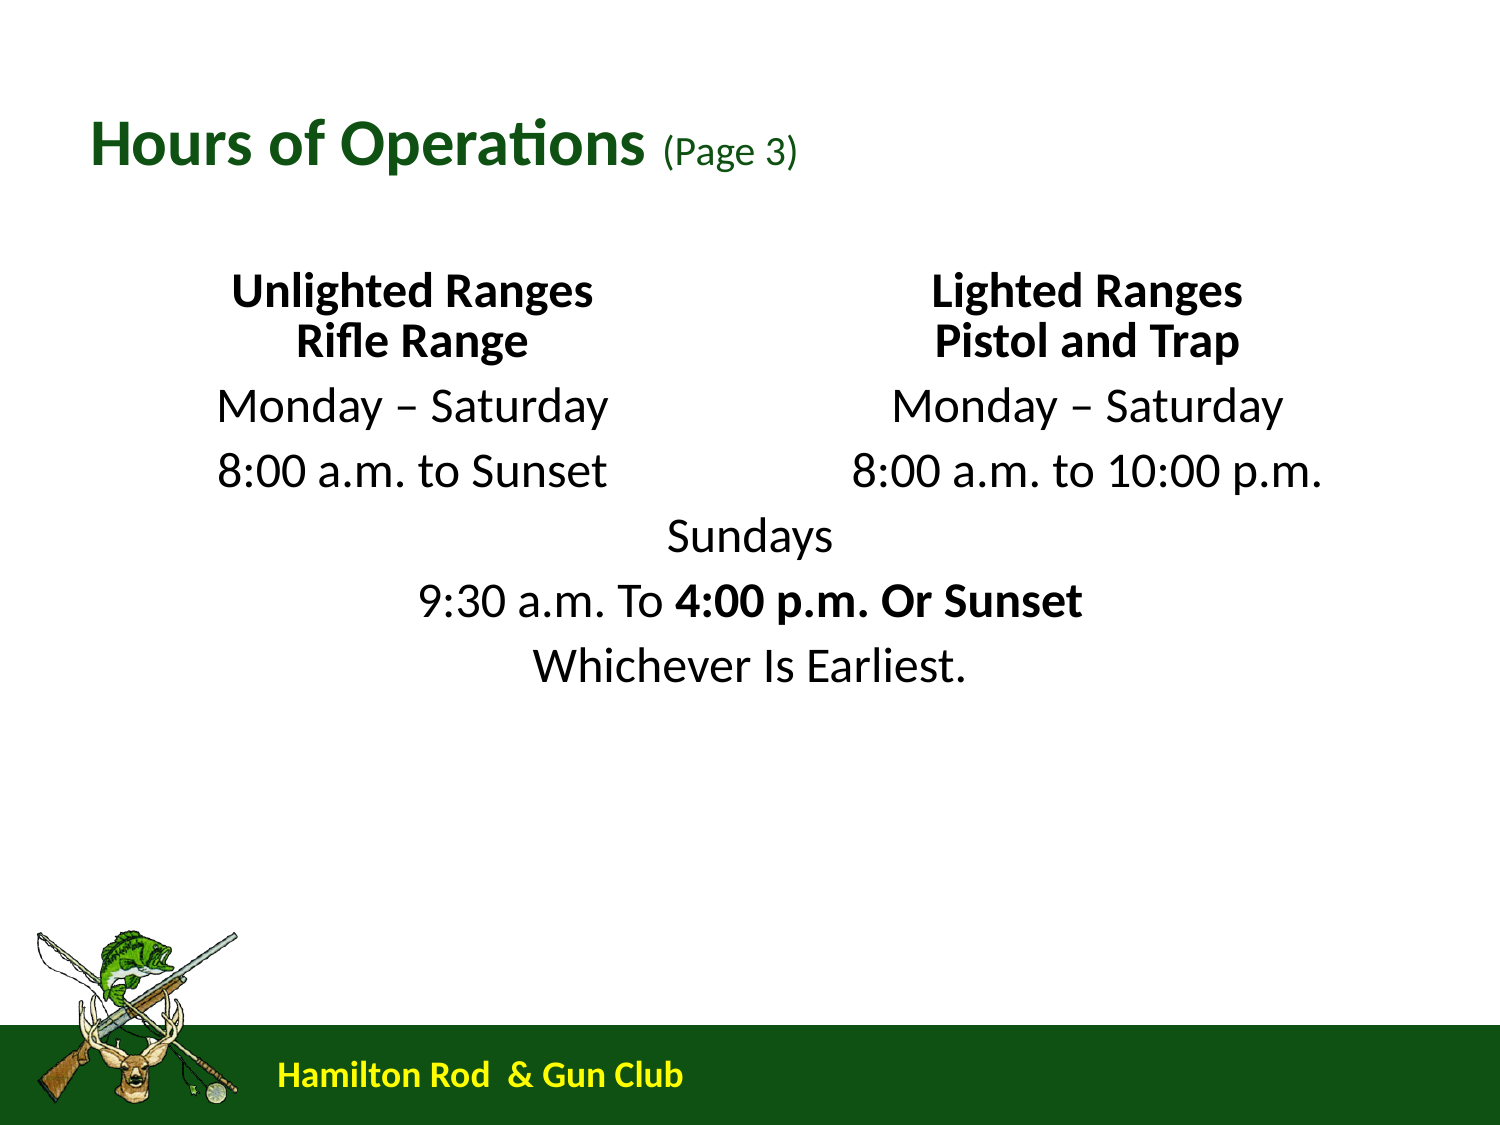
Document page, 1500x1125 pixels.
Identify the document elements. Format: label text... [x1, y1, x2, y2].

table_header Unlighted Ranges Rifle Range [75, 262, 750, 378]
table_cell 8:00 a.m. to 10:00 p.m. [750, 443, 1425, 508]
table_cell Monday – Saturday [75, 378, 750, 443]
table_cell 9:30 a.m. To 4:00 p.m. Or Sunset [75, 573, 1425, 638]
title Hours of Operations (Page 3) [75, 45, 1425, 233]
table_cell Sundays [75, 508, 1425, 573]
picture [37, 930, 238, 1104]
table_header Lighted Ranges Pistol and Trap [750, 262, 1425, 378]
table_cell Whichever Is Earliest. [75, 638, 1425, 703]
table_cell 8:00 a.m. to Sunset [75, 443, 750, 508]
table_cell Monday – Saturday [750, 378, 1425, 443]
